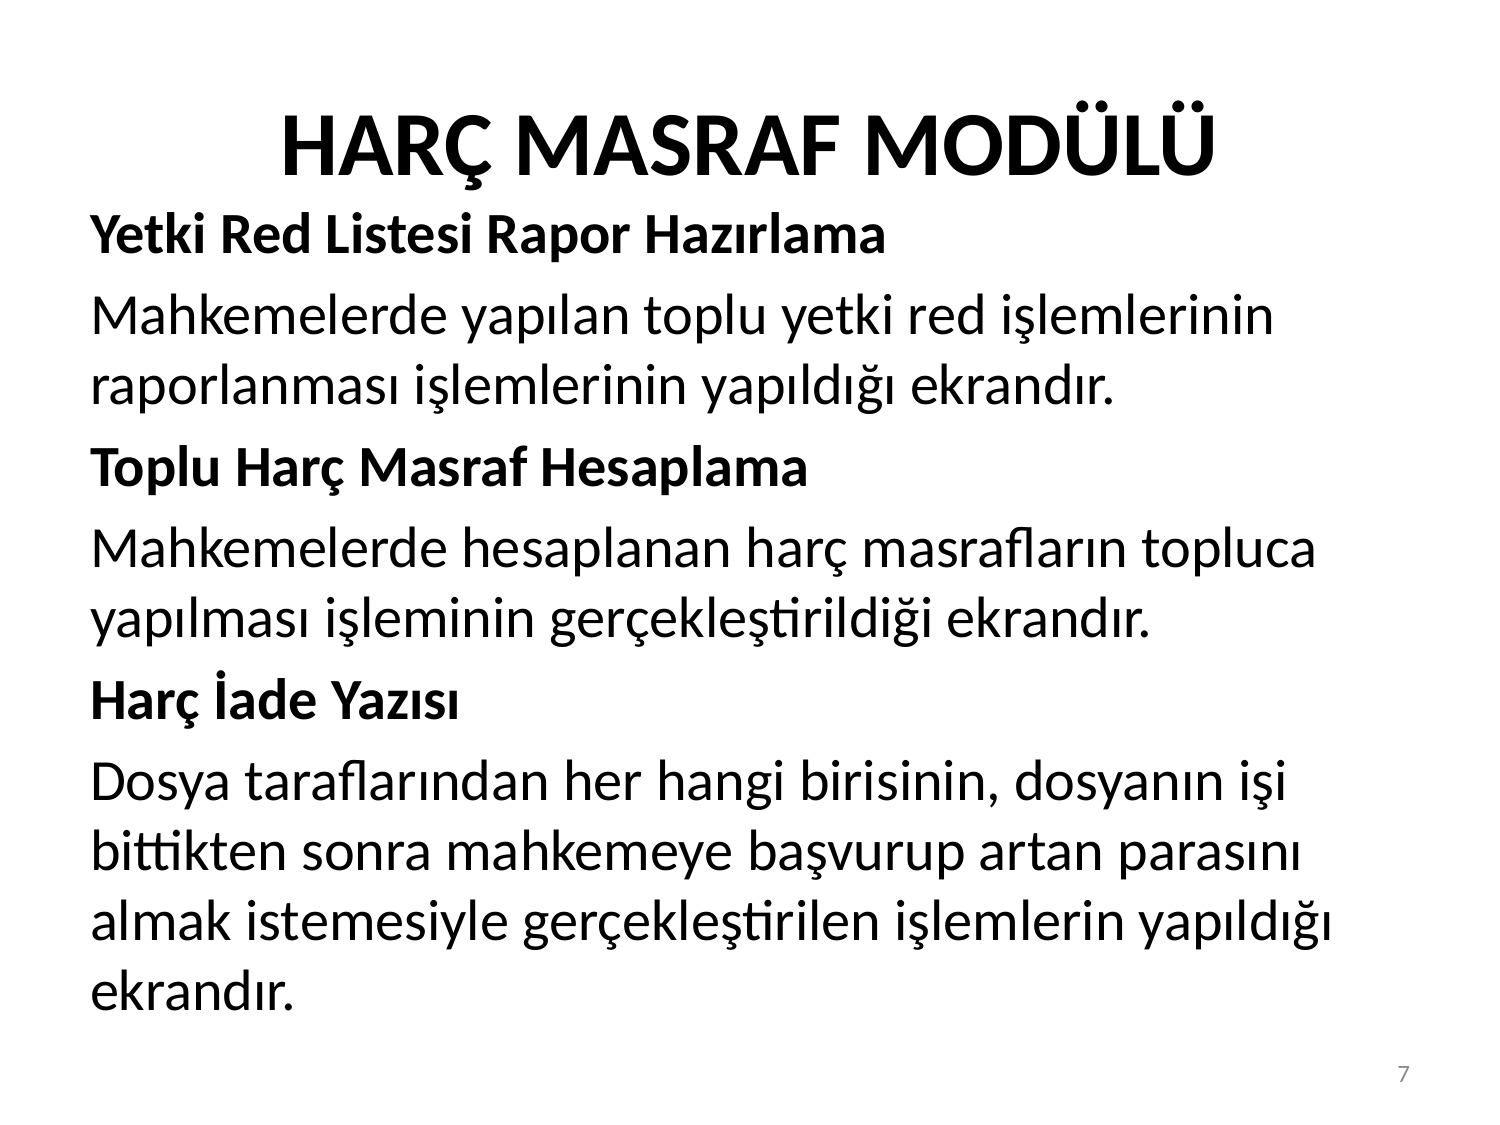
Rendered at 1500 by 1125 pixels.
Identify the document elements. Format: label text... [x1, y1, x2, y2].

title HARÇ MASRAF MODÜLÜ [75, 45, 1425, 187]
list Yetki Red Listesi Rapor Hazırlama Mahkemelerde yapılan toplu yetki red işlemlerinin raporlanması işlemlerinin yapıldığı ekrandır. Toplu Harç Masraf Hesaplama Mahkemelerde hesaplanan harç masrafların topluca yapılması işleminin gerçekleştirildiği ekrandır. Harç İade Yazısı Dosya taraflarından her hangi birisinin, dosyanın işi bittikten sonra mahkemeye başvurup artan parasını almak istemesiyle gerçekleştirilen işlemlerin yapıldığı ekrandır. [75, 187, 1425, 1088]
slide_number 7 [1074, 1042, 1425, 1103]
